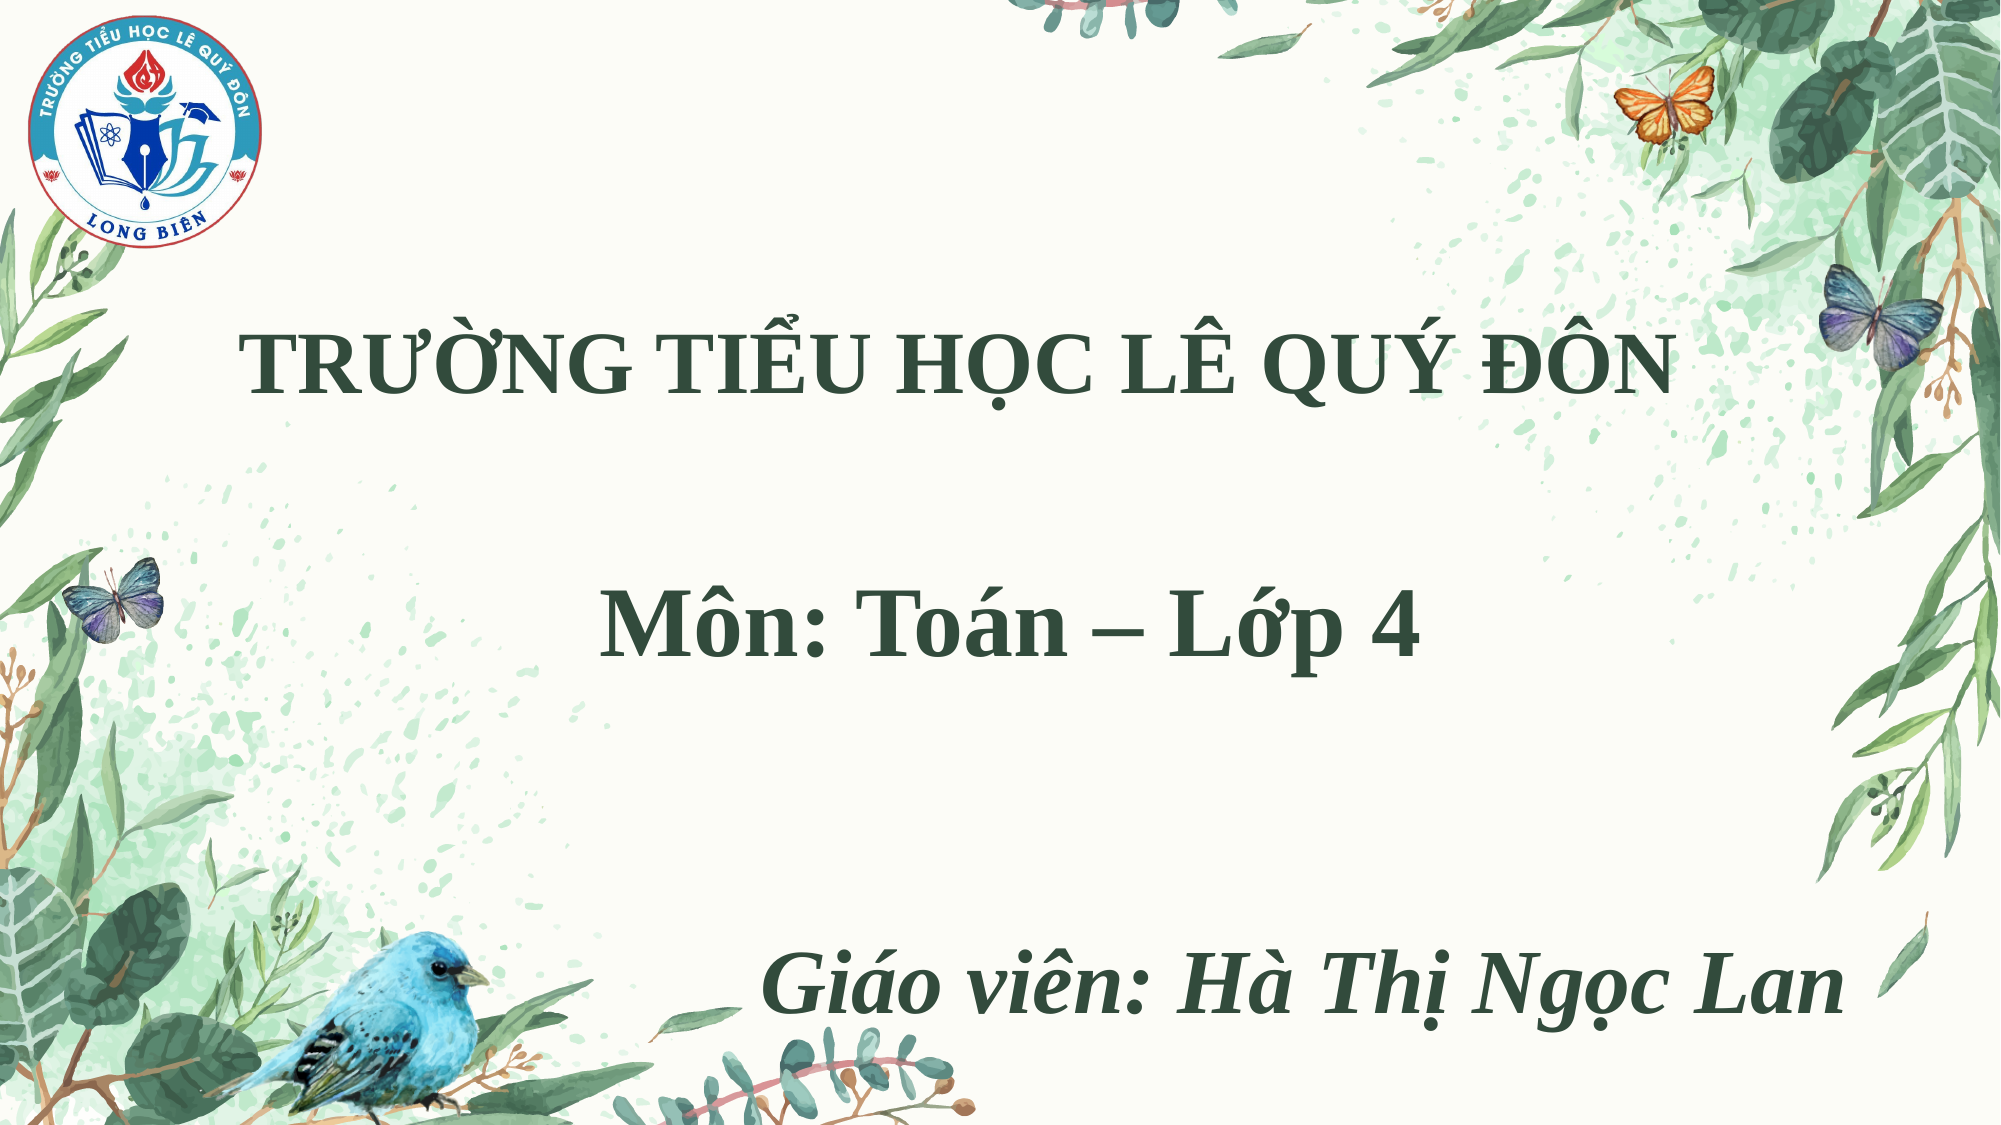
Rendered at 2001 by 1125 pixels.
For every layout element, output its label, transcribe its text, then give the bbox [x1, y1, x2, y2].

title TRƯỜNG TIỂU HỌC LÊ QUÝ ĐÔN [203, 270, 1715, 446]
picture [0, 0, 2001, 1125]
subtitle Môn: Toán – Lớp 4 [433, 536, 1588, 720]
text_box Giáo viên: Hà Thị Ngọc Lan [727, 901, 1882, 1085]
